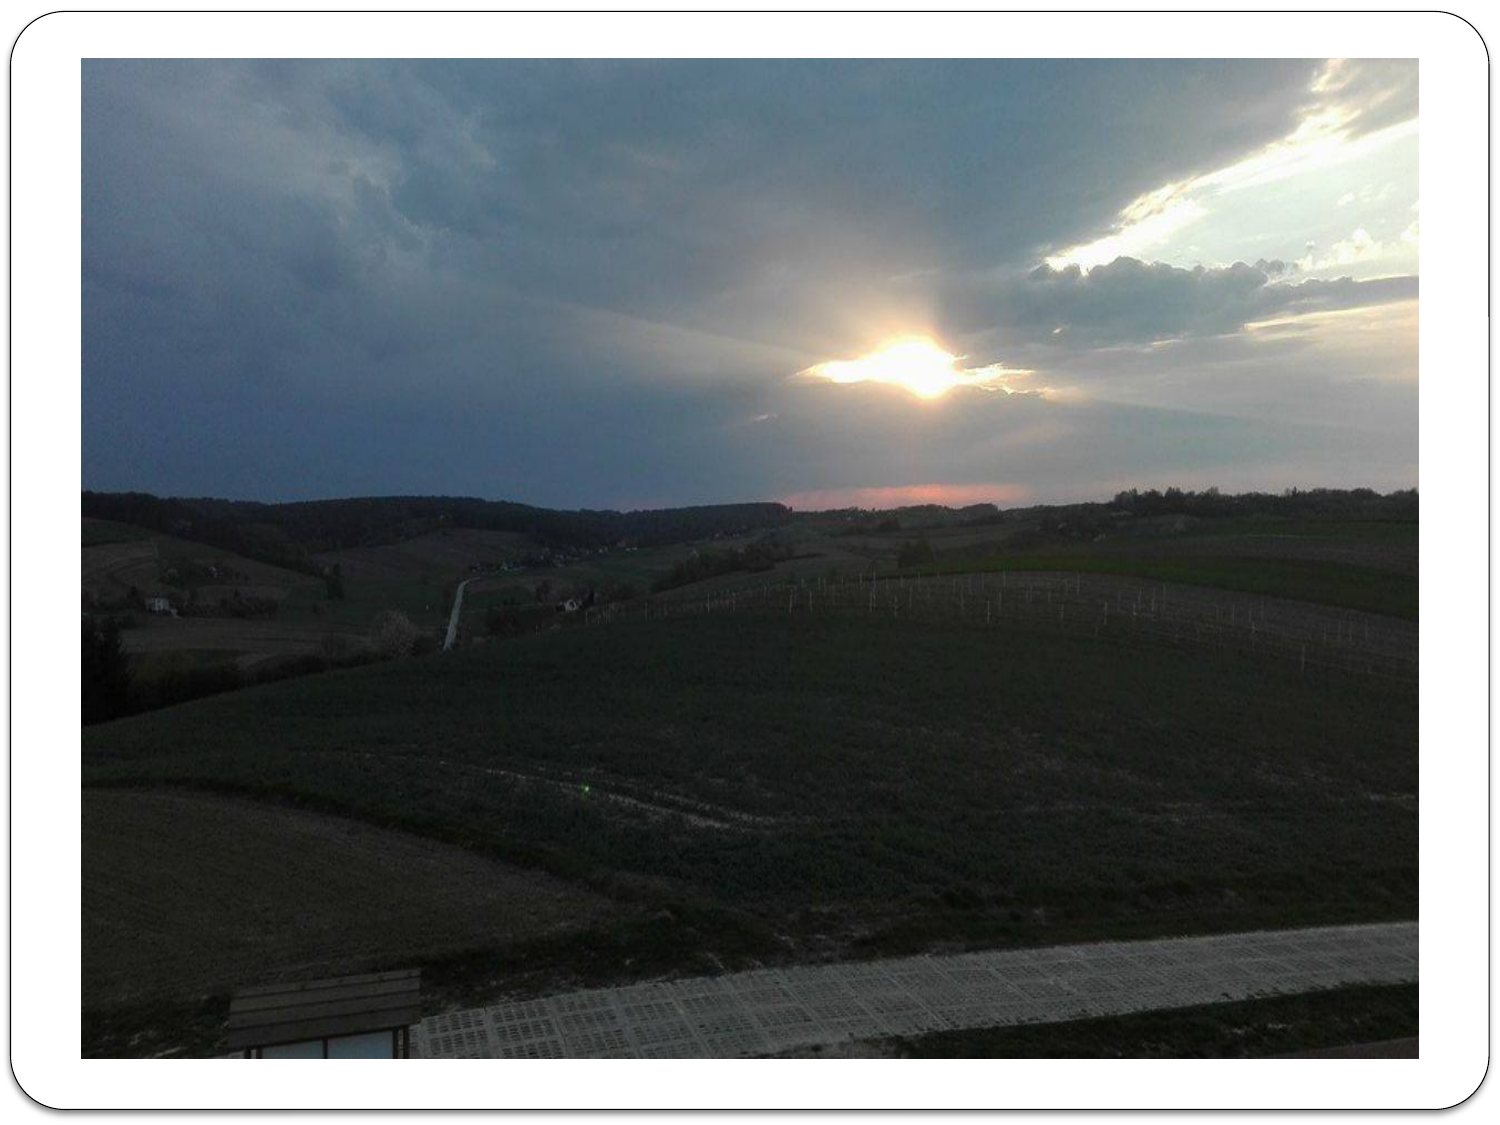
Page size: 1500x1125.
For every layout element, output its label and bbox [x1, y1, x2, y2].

list [81, 58, 1419, 1060]
